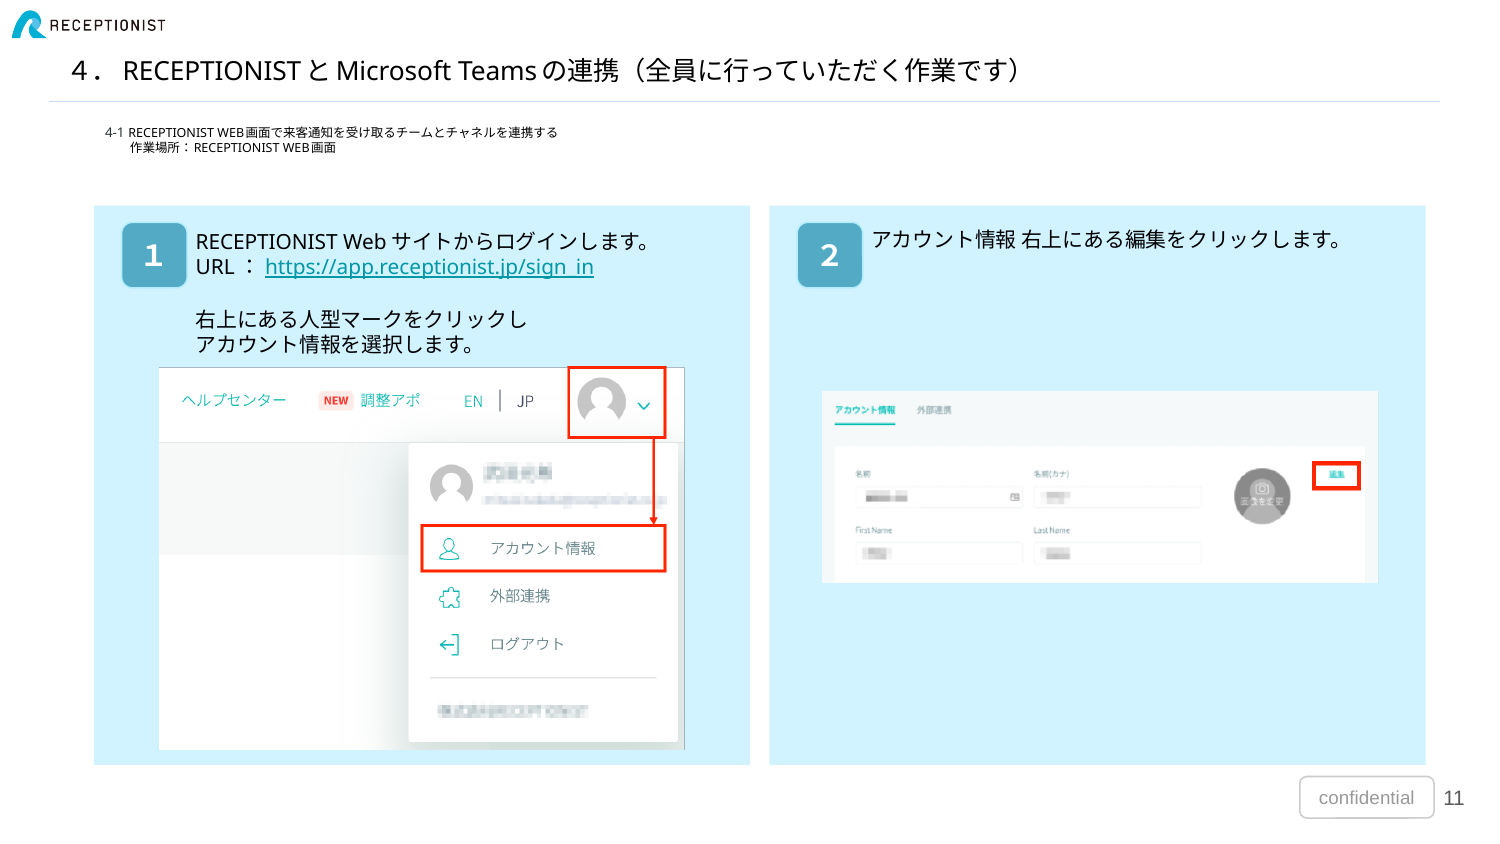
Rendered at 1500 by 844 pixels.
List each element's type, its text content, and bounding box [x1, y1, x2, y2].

title ４．RECEPTIONISTとMicrosoft Teamsの連携（全員に行っていただく作業です） [51, 39, 1449, 102]
picture [158, 366, 686, 750]
text_box [769, 205, 1426, 765]
text_box RECEPTIONIST Webサイトからログインします。 URL：https://app.receptionist.jp/sign_in 右上にある人型マークをクリックし アカウント情報を選択します。 [180, 213, 727, 372]
text_box １ [121, 222, 188, 288]
picture [0, 0, 177, 51]
text_box ２ [797, 222, 863, 288]
slide_number ‹#› [1389, 764, 1480, 830]
text_box アカウント情報 右上にある編集をクリックします。 [856, 213, 1403, 264]
text_box [93, 205, 751, 765]
picture [821, 391, 1379, 583]
title 4-1 RECEPTIONIST WEB画面で来客通知を受け取るチームとチャネルを連携する 作業場所：RECEPTIONIST WEB画面 [90, 109, 1488, 171]
